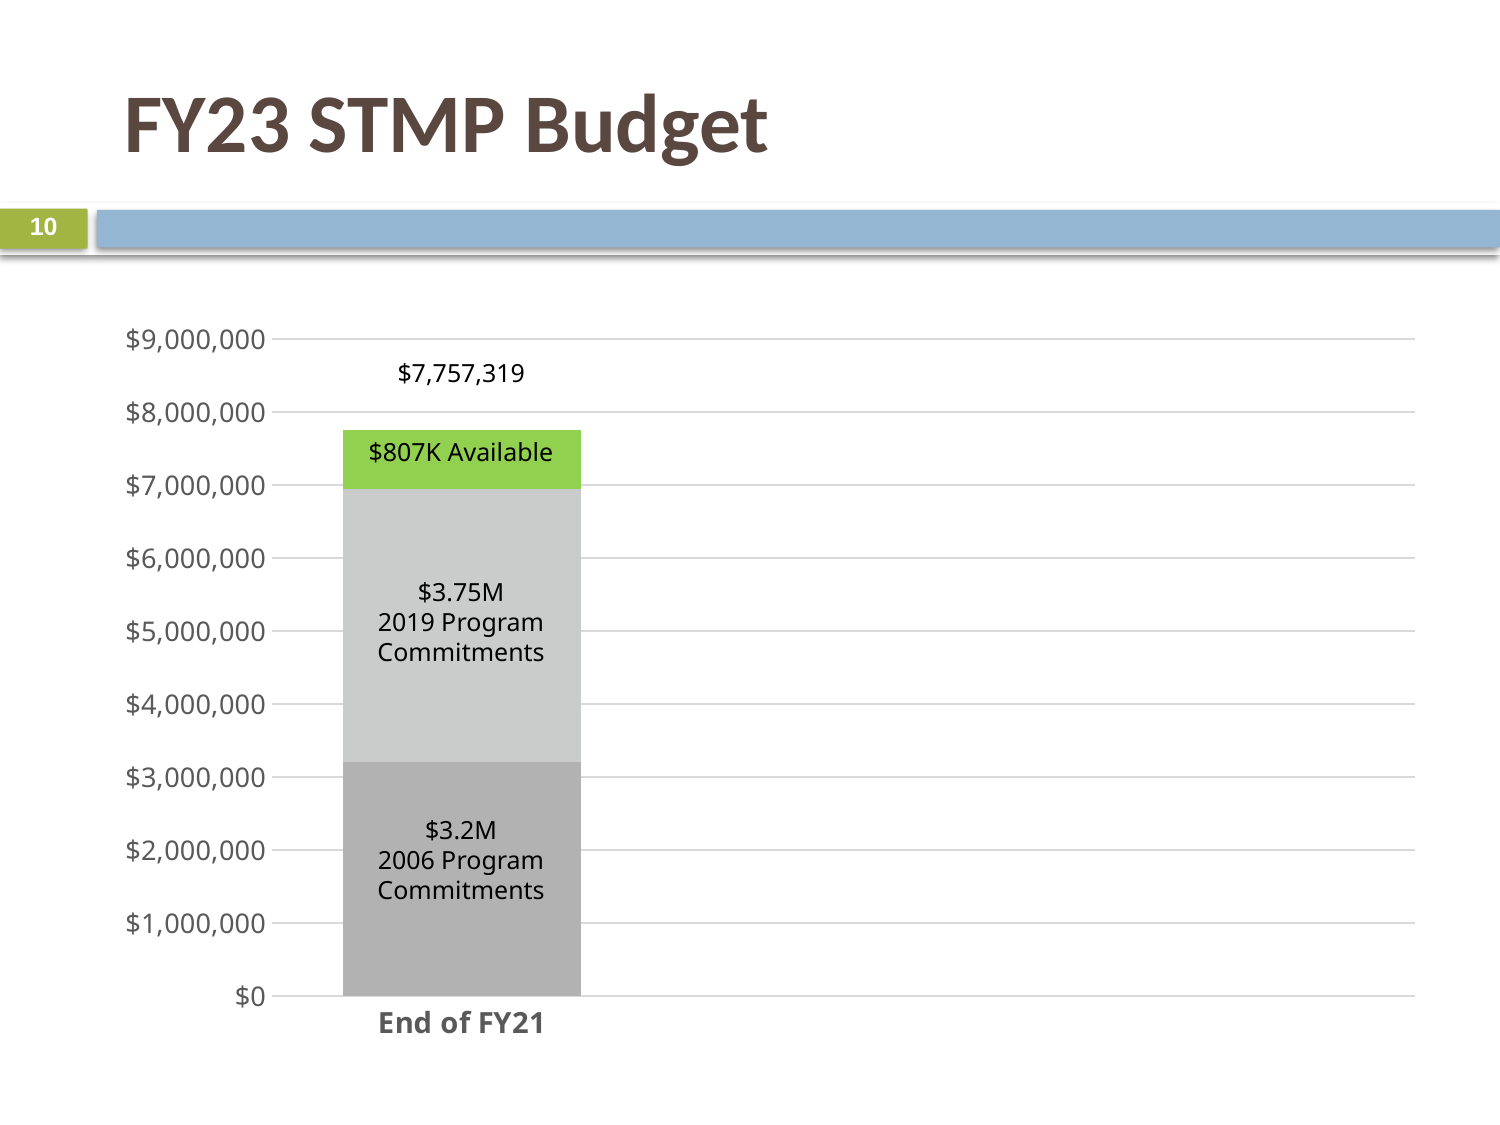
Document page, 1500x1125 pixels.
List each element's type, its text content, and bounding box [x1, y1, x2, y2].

title FY23 STMP Budget [100, 37, 1475, 200]
slide_number 10 [0, 208, 88, 249]
chart [104, 303, 1439, 1048]
